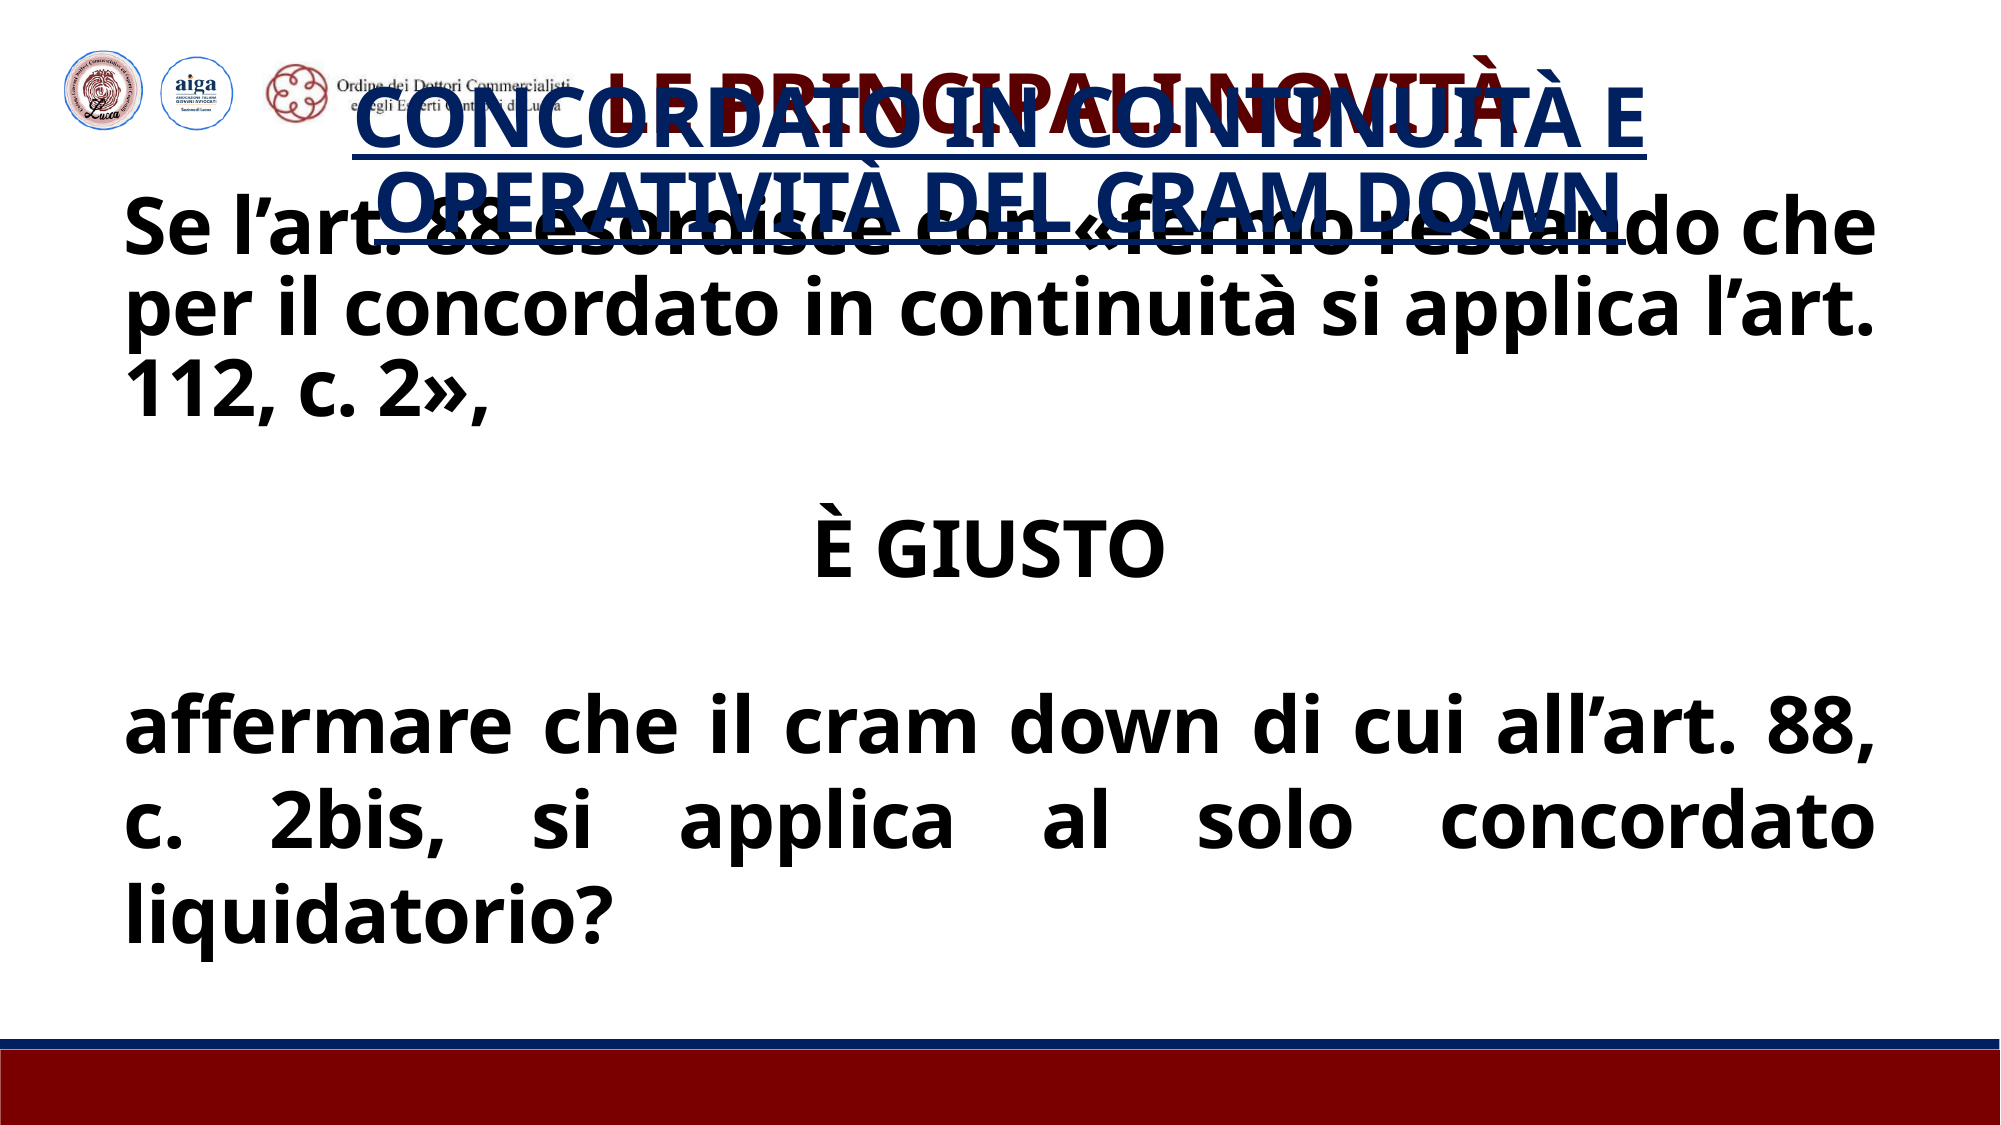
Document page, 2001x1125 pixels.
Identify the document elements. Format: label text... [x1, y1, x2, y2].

text_box Concordato in continuità e operatività del cram down [64, 157, 1936, 258]
text_box Le principali novità [455, 27, 1667, 157]
picture [58, 44, 593, 142]
text_box Se l’art. 88 esordisce con «fermo restando che per il concordato in continuità si applica l’art. 112, c. 2», È GIUSTO affermare che il cram down di cui all’art. 88, c. 2bis, si applica al solo concordato liquidatorio? [108, 258, 1892, 968]
